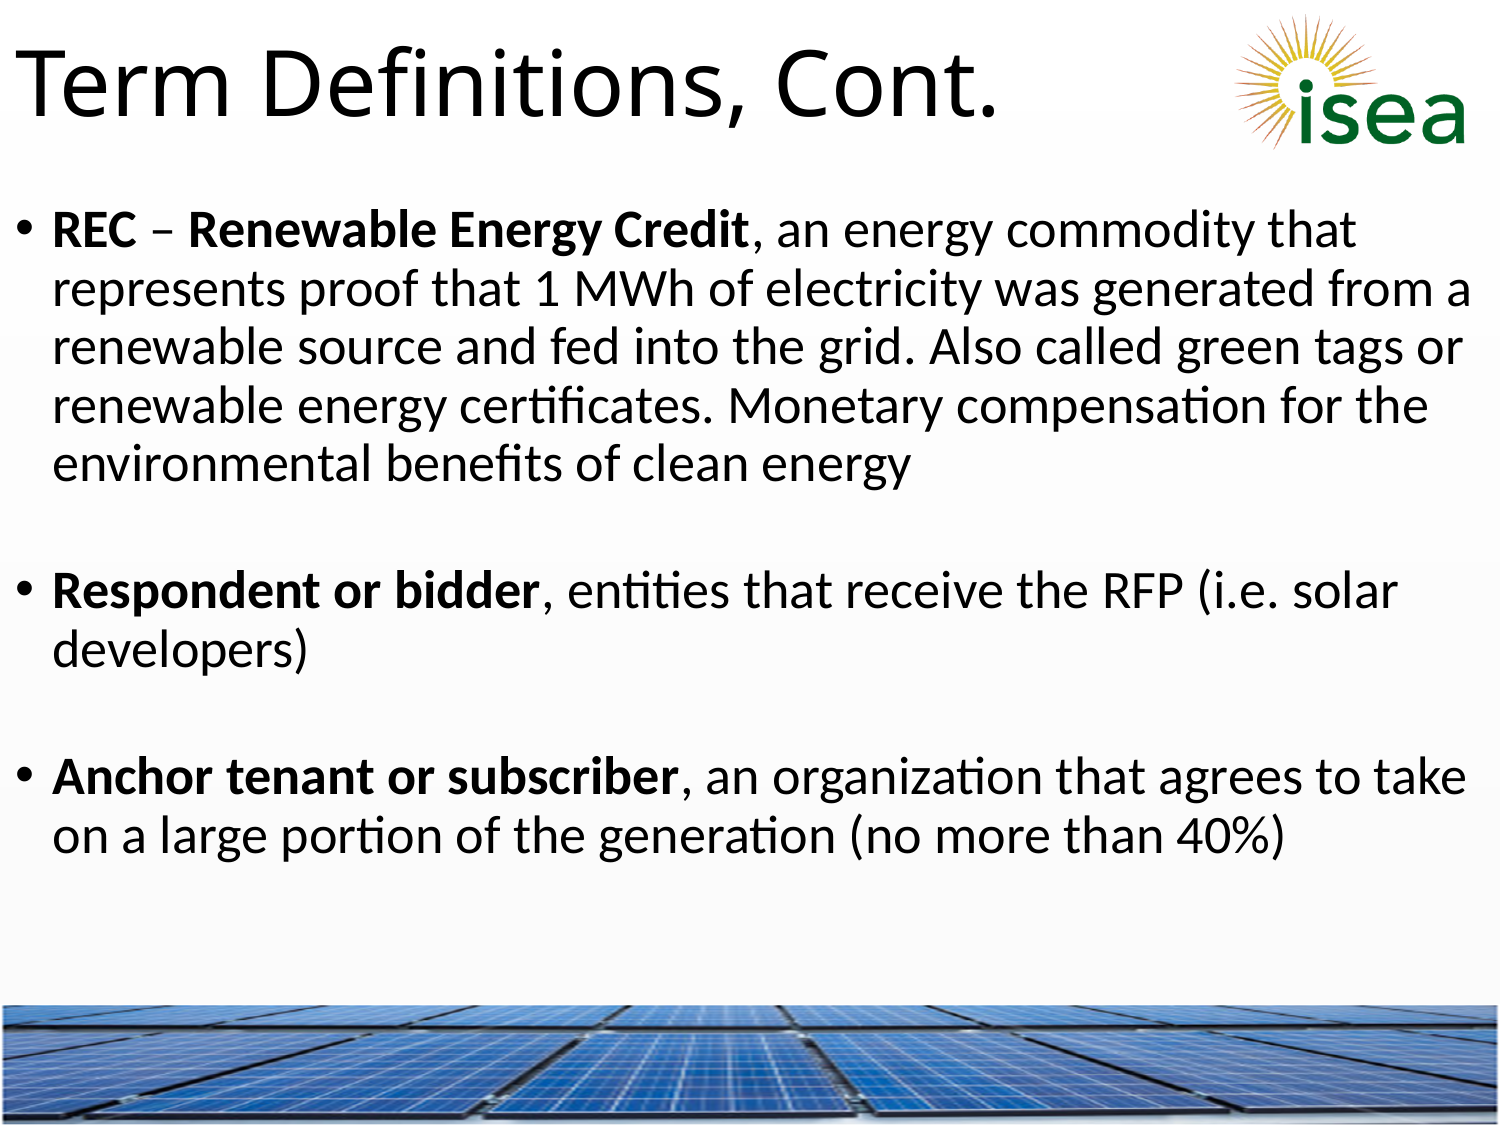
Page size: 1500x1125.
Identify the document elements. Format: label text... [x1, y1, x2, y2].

picture [1397, 14, 1474, 150]
picture [0, 1006, 1500, 1125]
title Term Definitions, Cont. [0, 0, 1397, 174]
list REC – Renewable Energy Credit, an energy commodity that represents proof that 1 MWh of electricity was generated from a renewable source and fed into the grid. Also called green tags or renewable energy certificates. Monetary compensation for the environmental benefits of clean energy Respondent or bidder, entities that receive the RFP (i.e. solar developers) Anchor tenant or subscriber, an organization that agrees to take on a large portion of the generation (no more than 40%) [0, 193, 1500, 1006]
